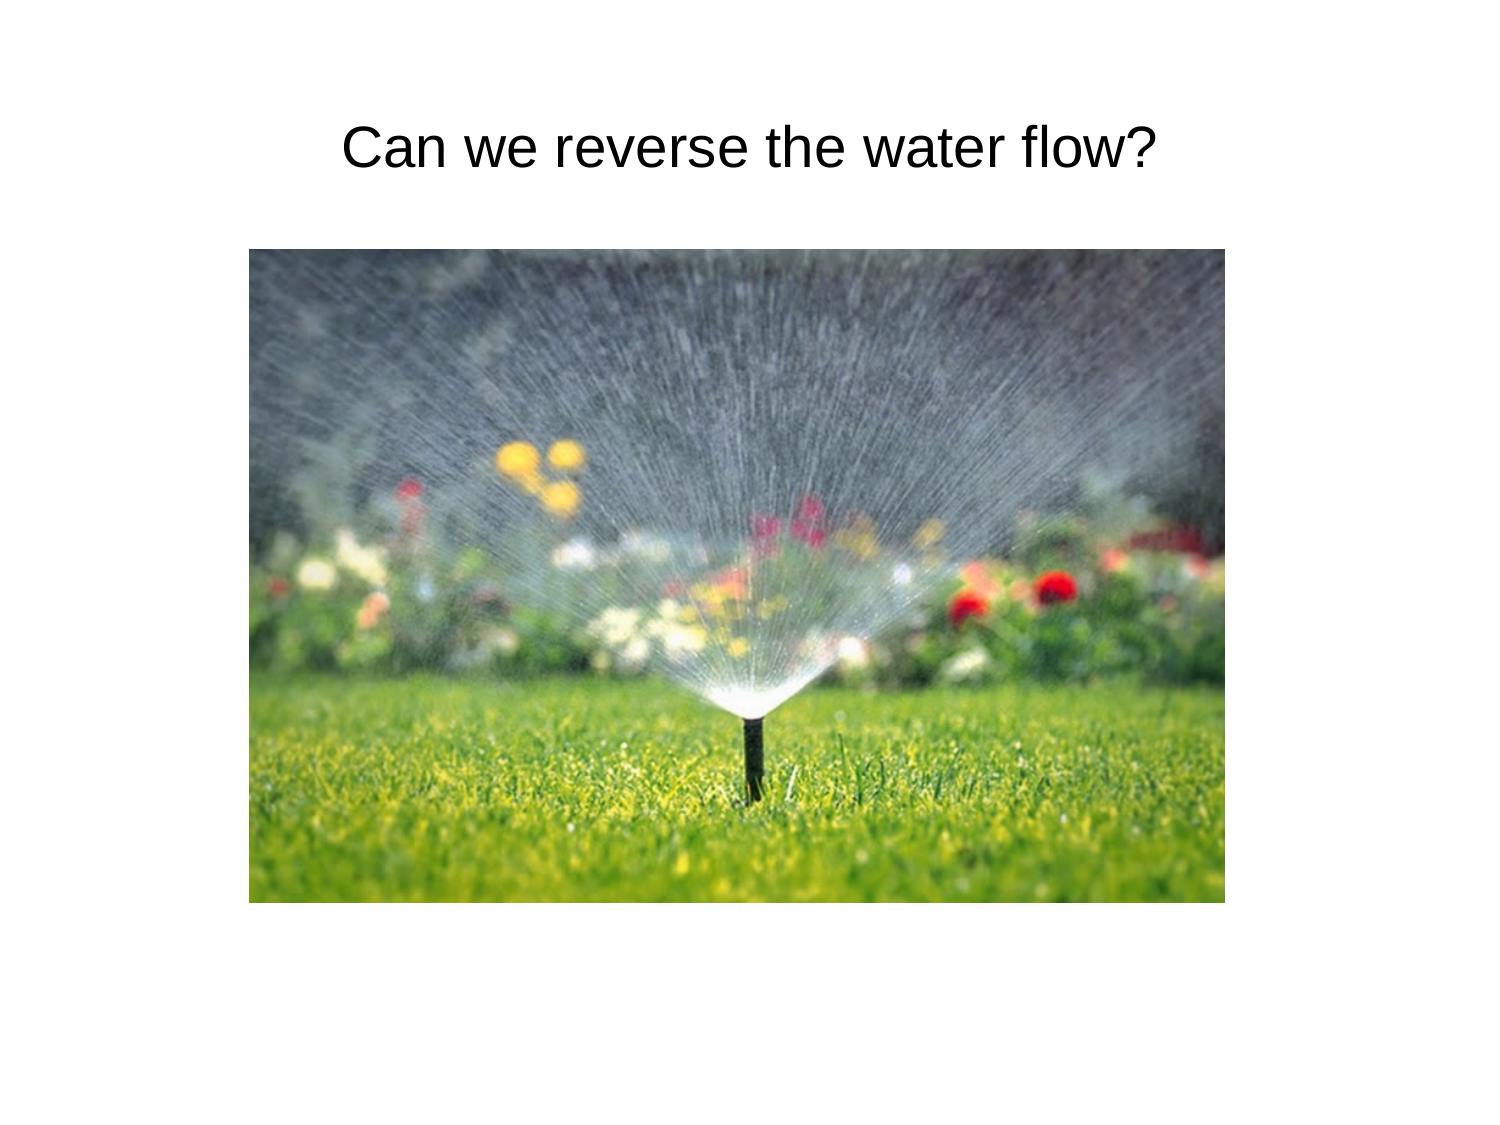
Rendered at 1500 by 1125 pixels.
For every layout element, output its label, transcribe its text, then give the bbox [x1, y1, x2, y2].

title Can we reverse the water flow? [74, 49, 1426, 238]
picture [249, 249, 1226, 903]
